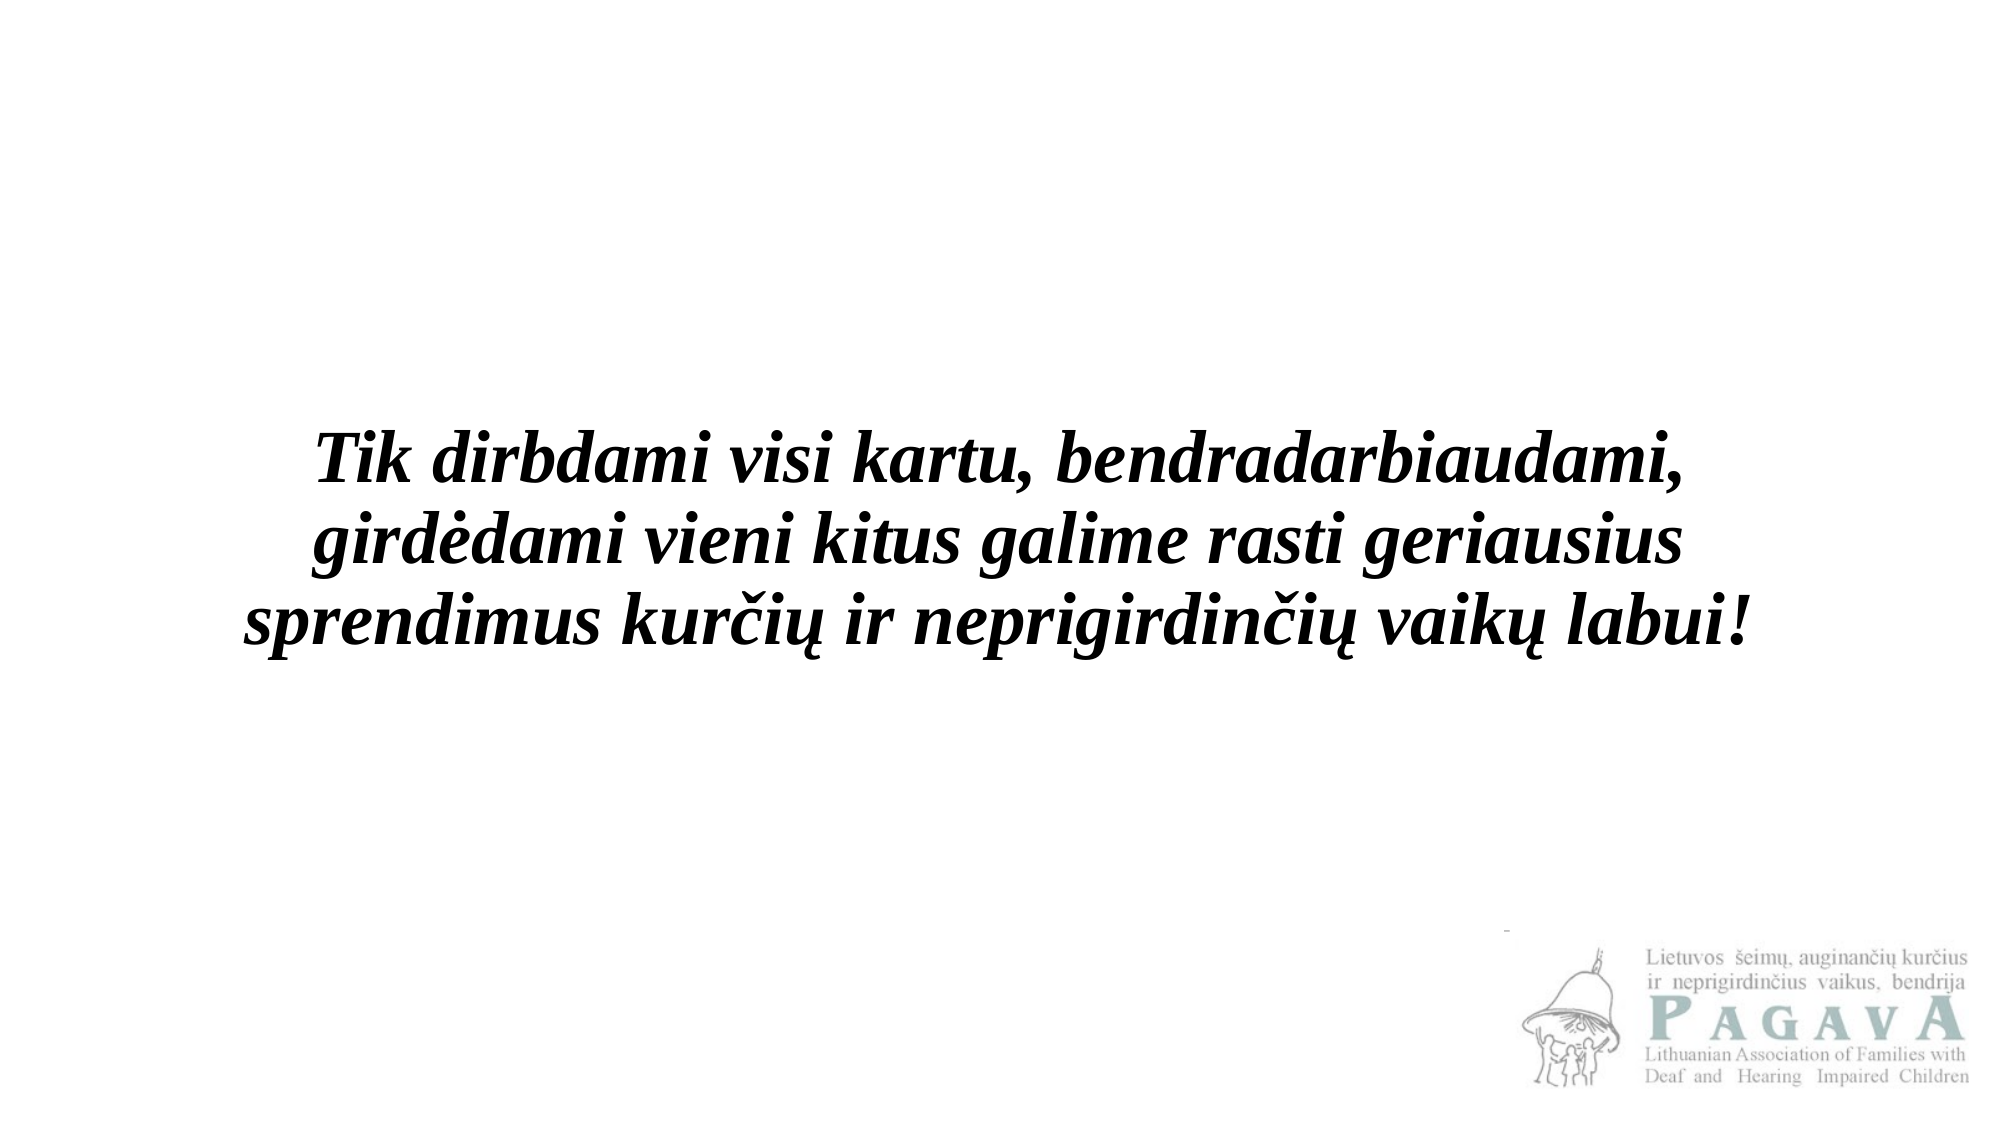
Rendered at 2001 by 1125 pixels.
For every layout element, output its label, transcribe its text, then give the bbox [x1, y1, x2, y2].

list Tik dirbdami visi kartu, bendradarbiaudami, girdėdami vieni kitus galime rasti geriausius sprendimus kurčių ir neprigirdinčių vaikų labui! [137, 299, 1863, 1014]
picture [1496, 930, 1969, 1095]
